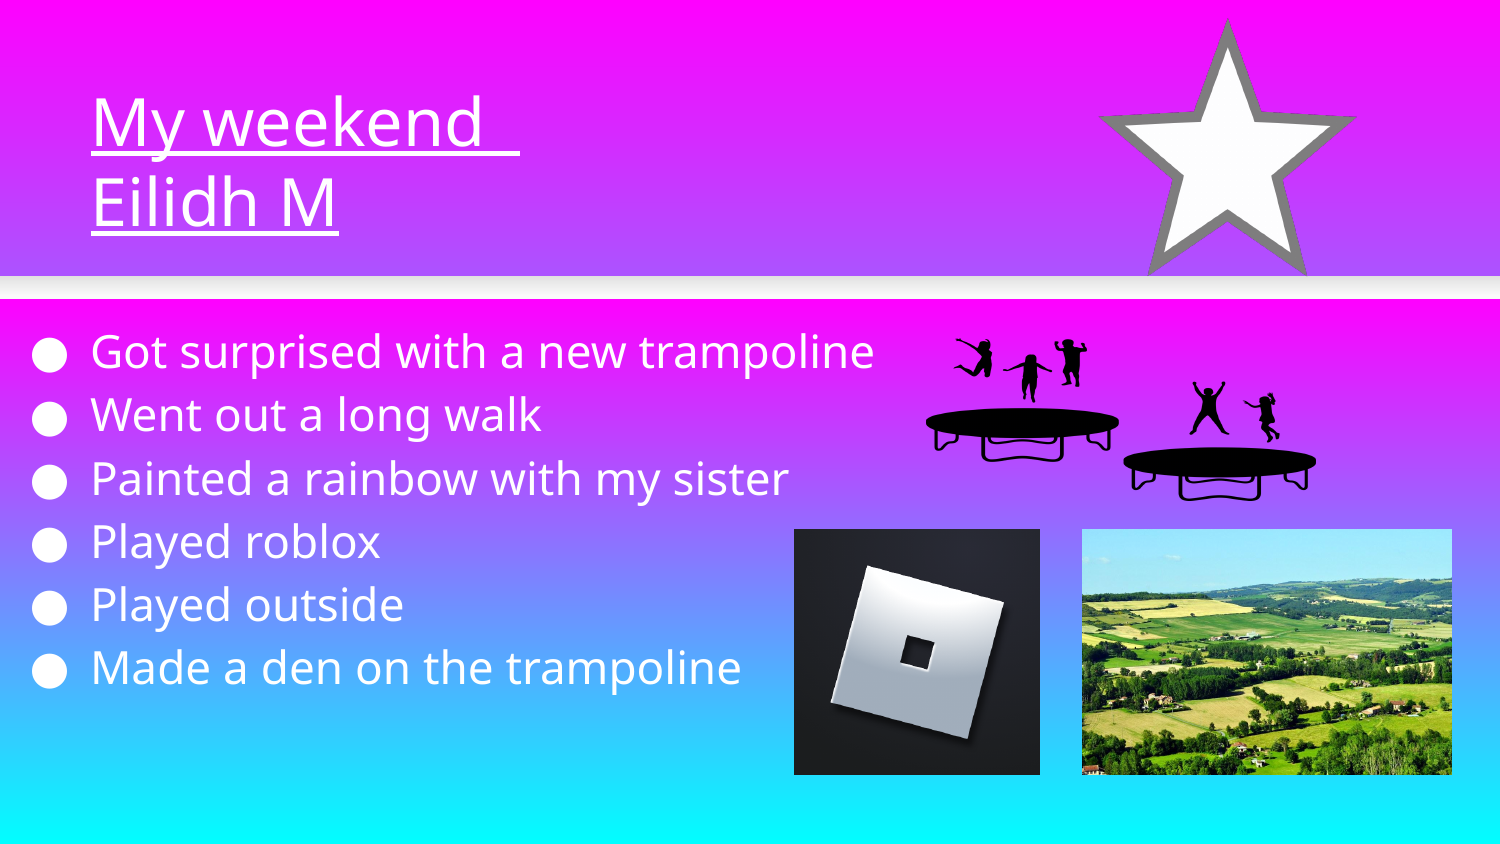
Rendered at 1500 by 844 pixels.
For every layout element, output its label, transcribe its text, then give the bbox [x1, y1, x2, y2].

title My weekend Eilidh M [75, 155, 1060, 255]
picture [926, 338, 1316, 501]
picture [1065, 0, 1390, 311]
picture [1081, 528, 1452, 775]
list Got surprised with a new trampoline Went out a long walk Painted a rainbow with my sister Played roblox Played outside Made a den on the trampoline [0, 299, 1500, 844]
picture [794, 528, 1040, 775]
